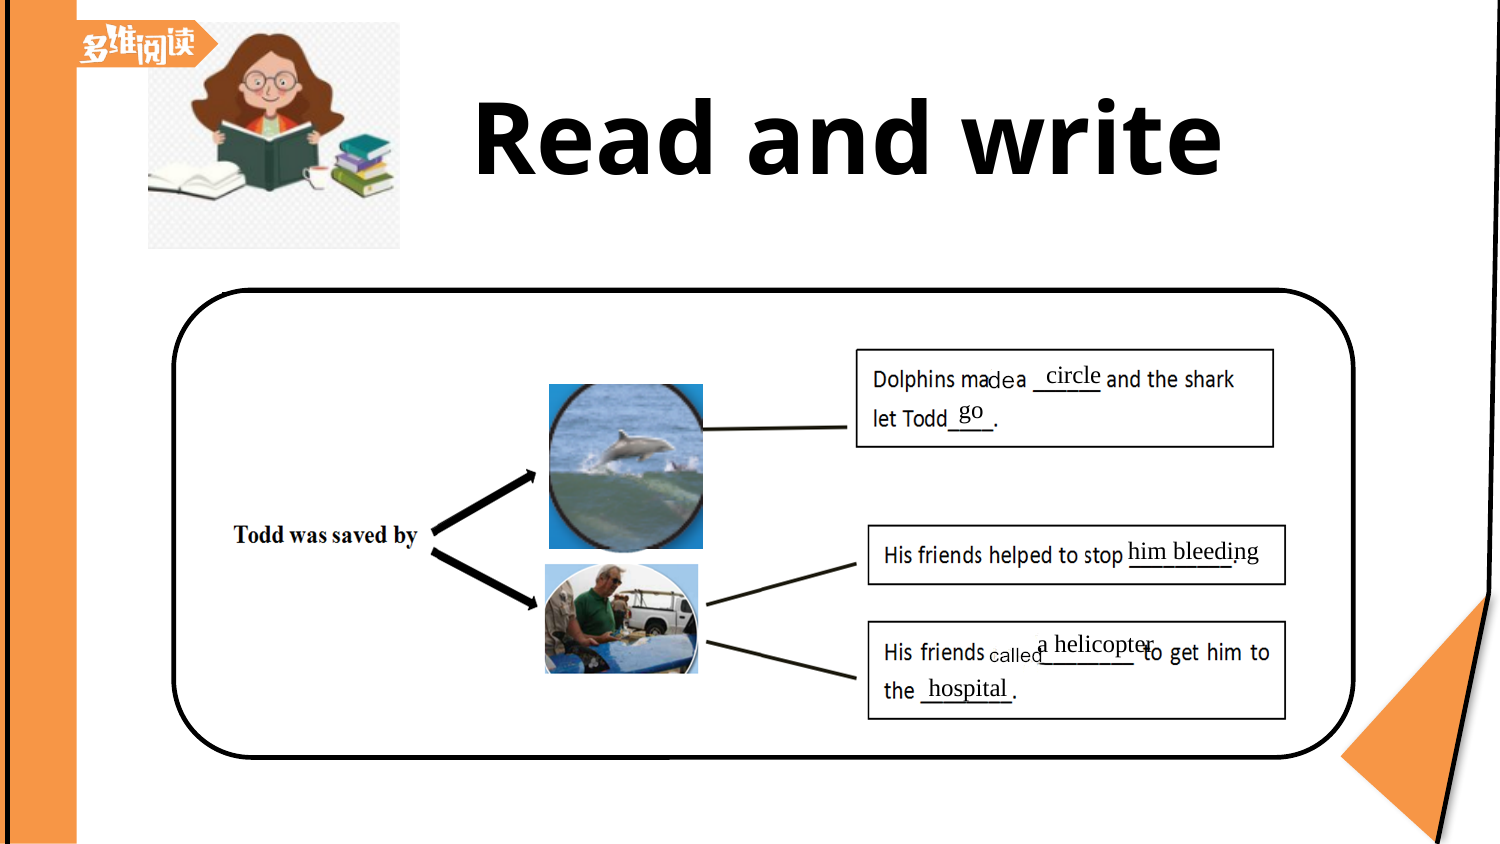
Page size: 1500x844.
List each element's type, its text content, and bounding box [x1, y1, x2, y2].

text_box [1436, 592, 1489, 844]
text_box [1338, 653, 1431, 842]
text_box [229, 287, 1298, 291]
text_box [0, 0, 5, 844]
text_box [10, 0, 79, 844]
picture [76, 19, 400, 249]
picture [222, 292, 1301, 737]
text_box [1488, 0, 1500, 594]
text_box Read and write [455, 67, 1309, 203]
text_box [171, 292, 1356, 760]
